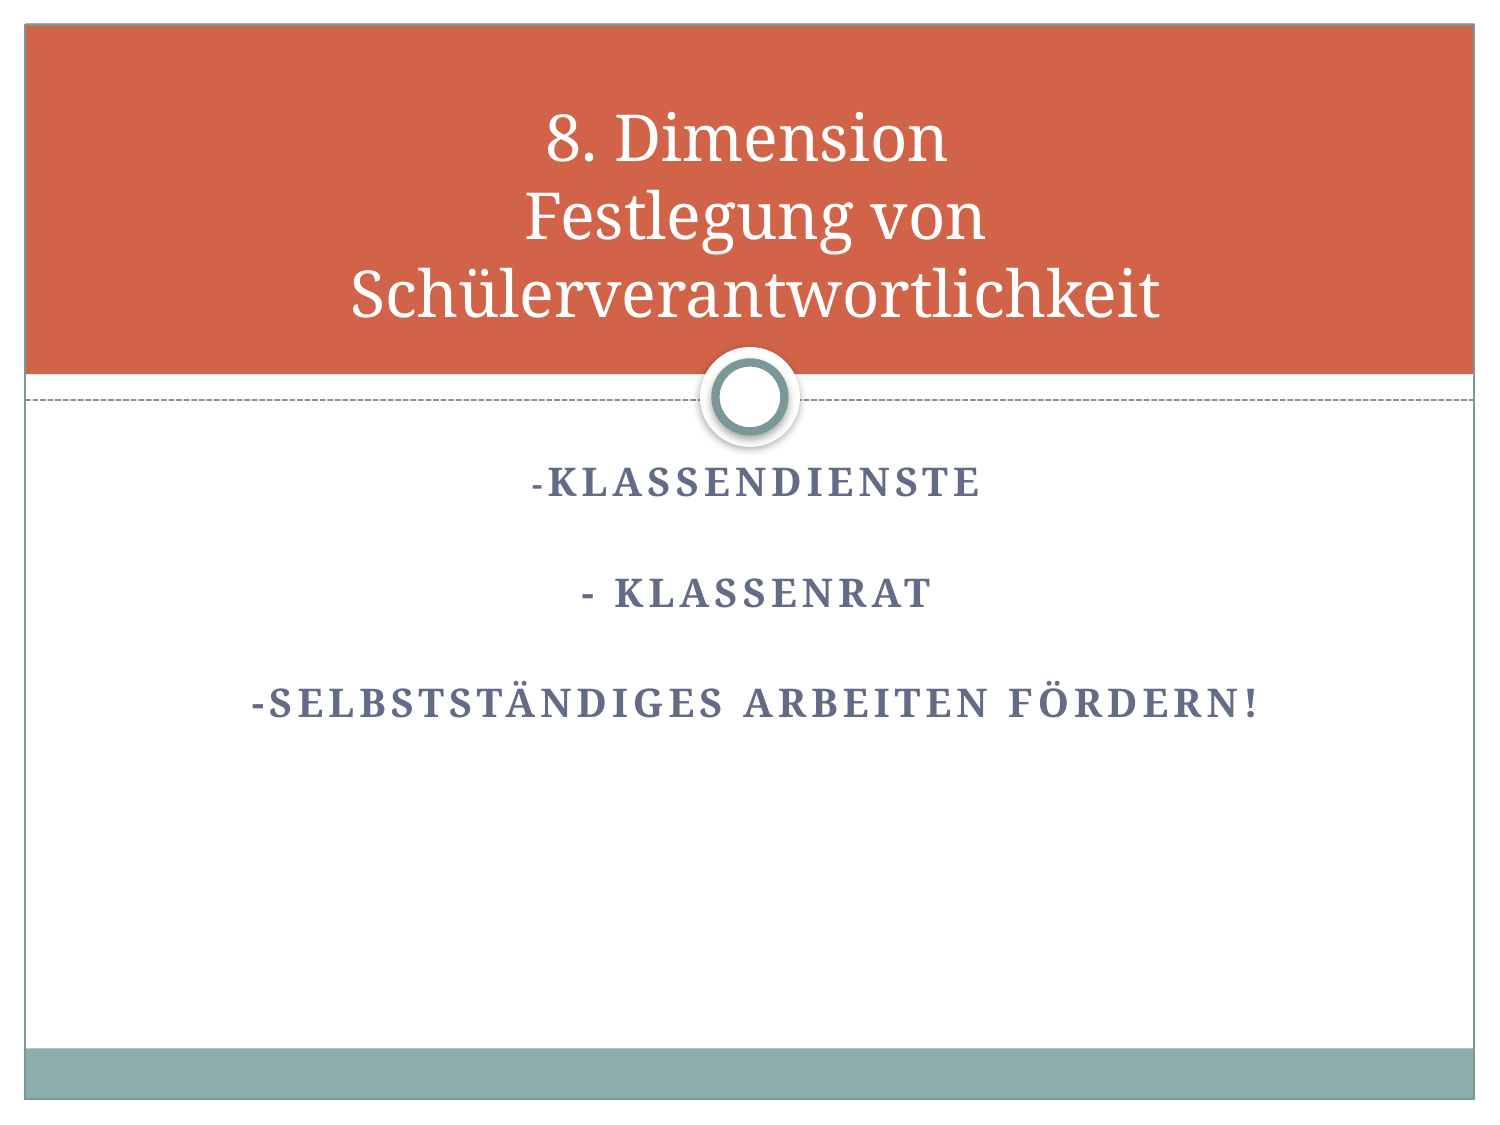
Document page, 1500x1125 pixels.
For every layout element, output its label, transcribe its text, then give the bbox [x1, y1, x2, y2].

list -Klassendienste - Klassenrat -Selbstständiges Arbeiten fördern! [224, 450, 1288, 926]
title 8. Dimension Festlegung von Schülerverantwortlichkeit [118, 87, 1394, 338]
